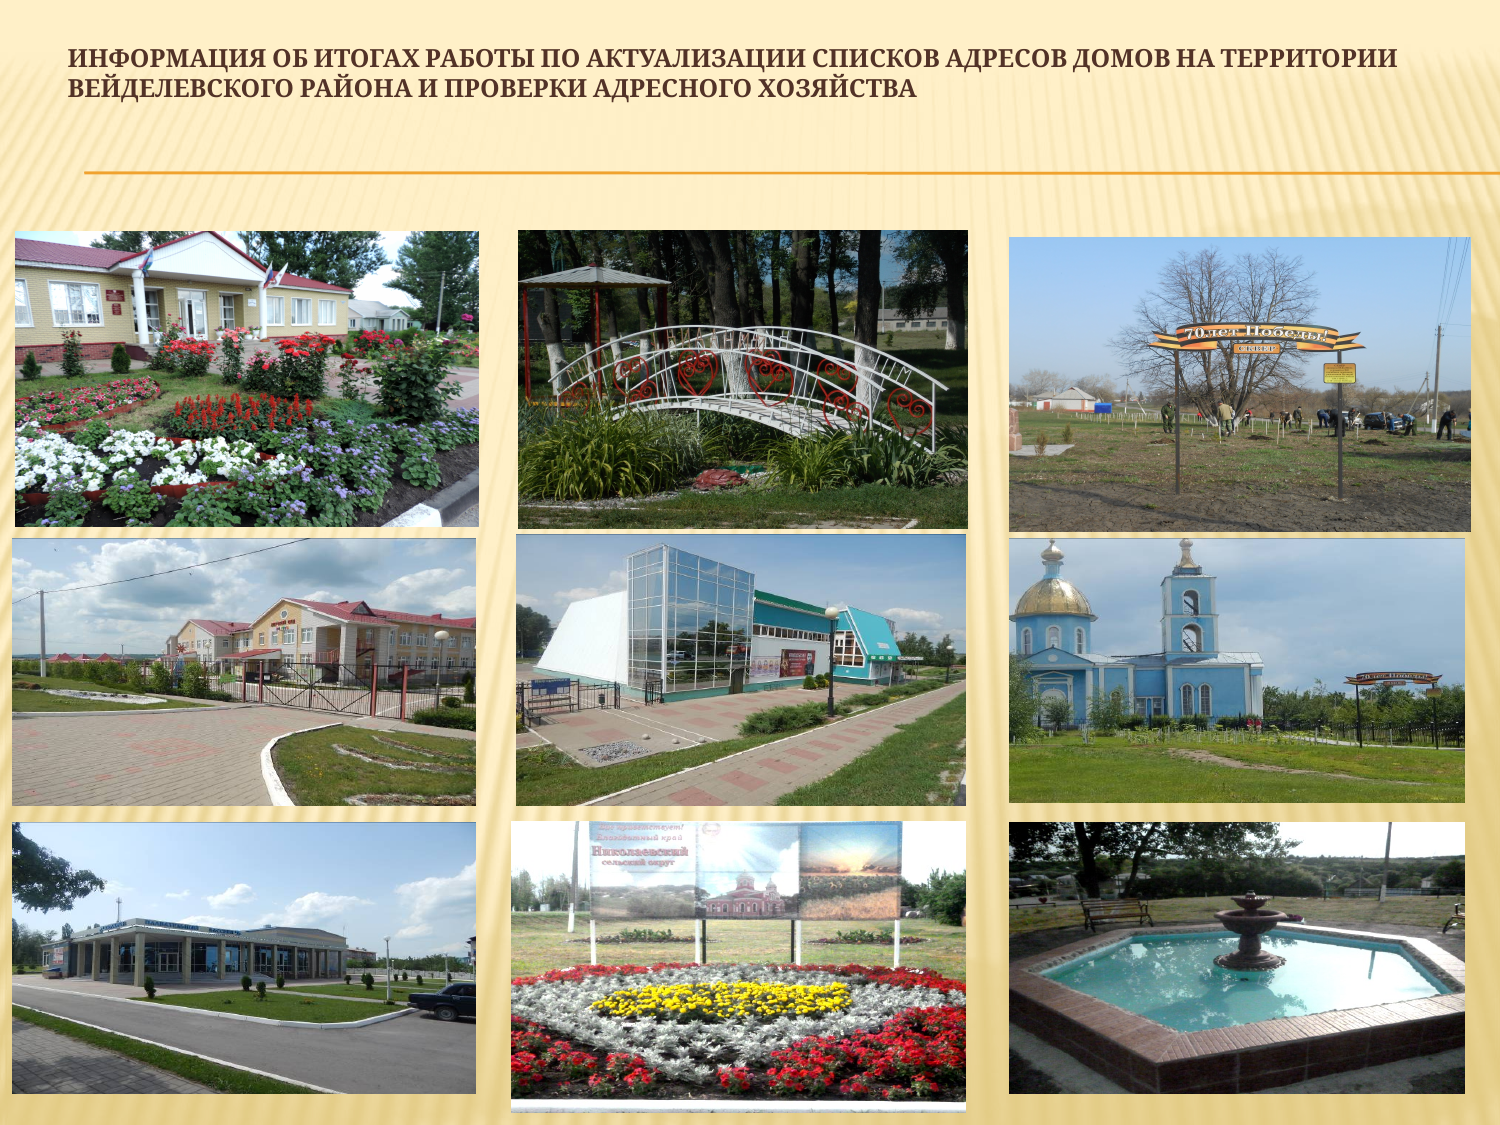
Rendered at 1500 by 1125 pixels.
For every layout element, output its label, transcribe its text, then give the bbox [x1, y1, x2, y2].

picture [1009, 538, 1466, 803]
text_box Информация об итогах работы по актуализации списков адресов домов на территории Вейделевского района и проверки адресного хозяйства [53, 30, 1478, 169]
picture [1009, 821, 1466, 1095]
picture [14, 231, 480, 528]
picture [11, 538, 477, 806]
picture [510, 821, 967, 1114]
picture [11, 821, 477, 1095]
picture [518, 229, 968, 529]
picture [1009, 236, 1471, 532]
picture [516, 534, 967, 806]
